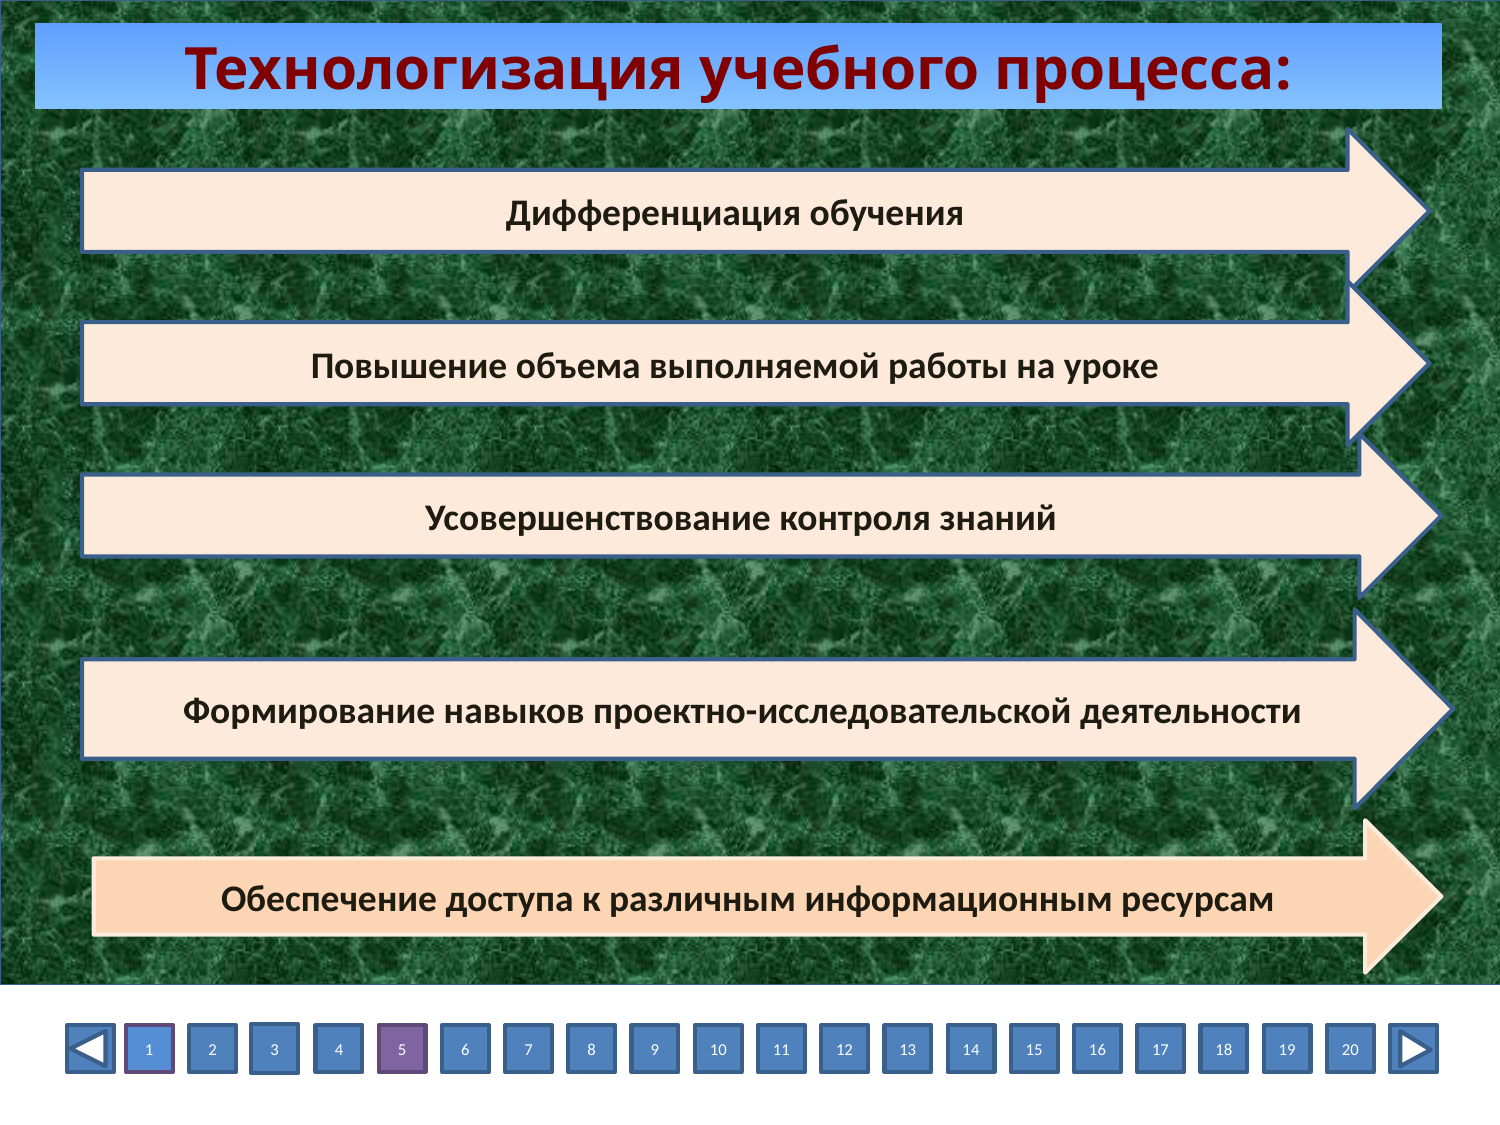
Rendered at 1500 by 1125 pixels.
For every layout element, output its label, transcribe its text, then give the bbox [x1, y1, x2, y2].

text_box 12 [819, 1023, 870, 1074]
text_box 14 [946, 1023, 997, 1074]
text_box 9 [629, 1023, 680, 1074]
text_box 17 [1135, 1023, 1186, 1074]
text_box [68, 1029, 108, 1068]
text_box 8 [566, 1023, 617, 1074]
text_box 13 [882, 1023, 933, 1074]
text_box Усовершенствование контроля знаний [79, 431, 1444, 600]
text_box 20 [1325, 1023, 1376, 1074]
text_box [65, 1023, 116, 1074]
text_box 18 [1198, 1023, 1249, 1074]
text_box 3 [249, 1022, 300, 1075]
text_box 19 [1262, 1023, 1313, 1074]
text_box 10 [693, 1023, 744, 1074]
text_box 2 [187, 1023, 238, 1074]
text_box [0, 0, 1500, 986]
text_box Формирование навыков проектно-исследовательской деятельности [79, 607, 1456, 811]
text_box 15 [1009, 1023, 1060, 1074]
text_box 1 [124, 1023, 175, 1074]
text_box [1398, 1029, 1433, 1069]
text_box Повышение объема выполняемой работы на уроке [79, 279, 1432, 448]
text_box 11 [756, 1023, 807, 1074]
text_box 16 [1072, 1023, 1123, 1074]
text_box 6 [440, 1023, 491, 1074]
text_box 5 [377, 1023, 428, 1074]
text_box [1388, 1023, 1439, 1074]
text_box Дифференциация обучения [79, 126, 1432, 287]
text_box 4 [313, 1023, 364, 1074]
text_box 7 [503, 1023, 554, 1074]
text_box Обеспечение доступа к различным информационным ресурсам [91, 818, 1444, 975]
text_box Технологизация учебного процесса: [35, 23, 1442, 109]
